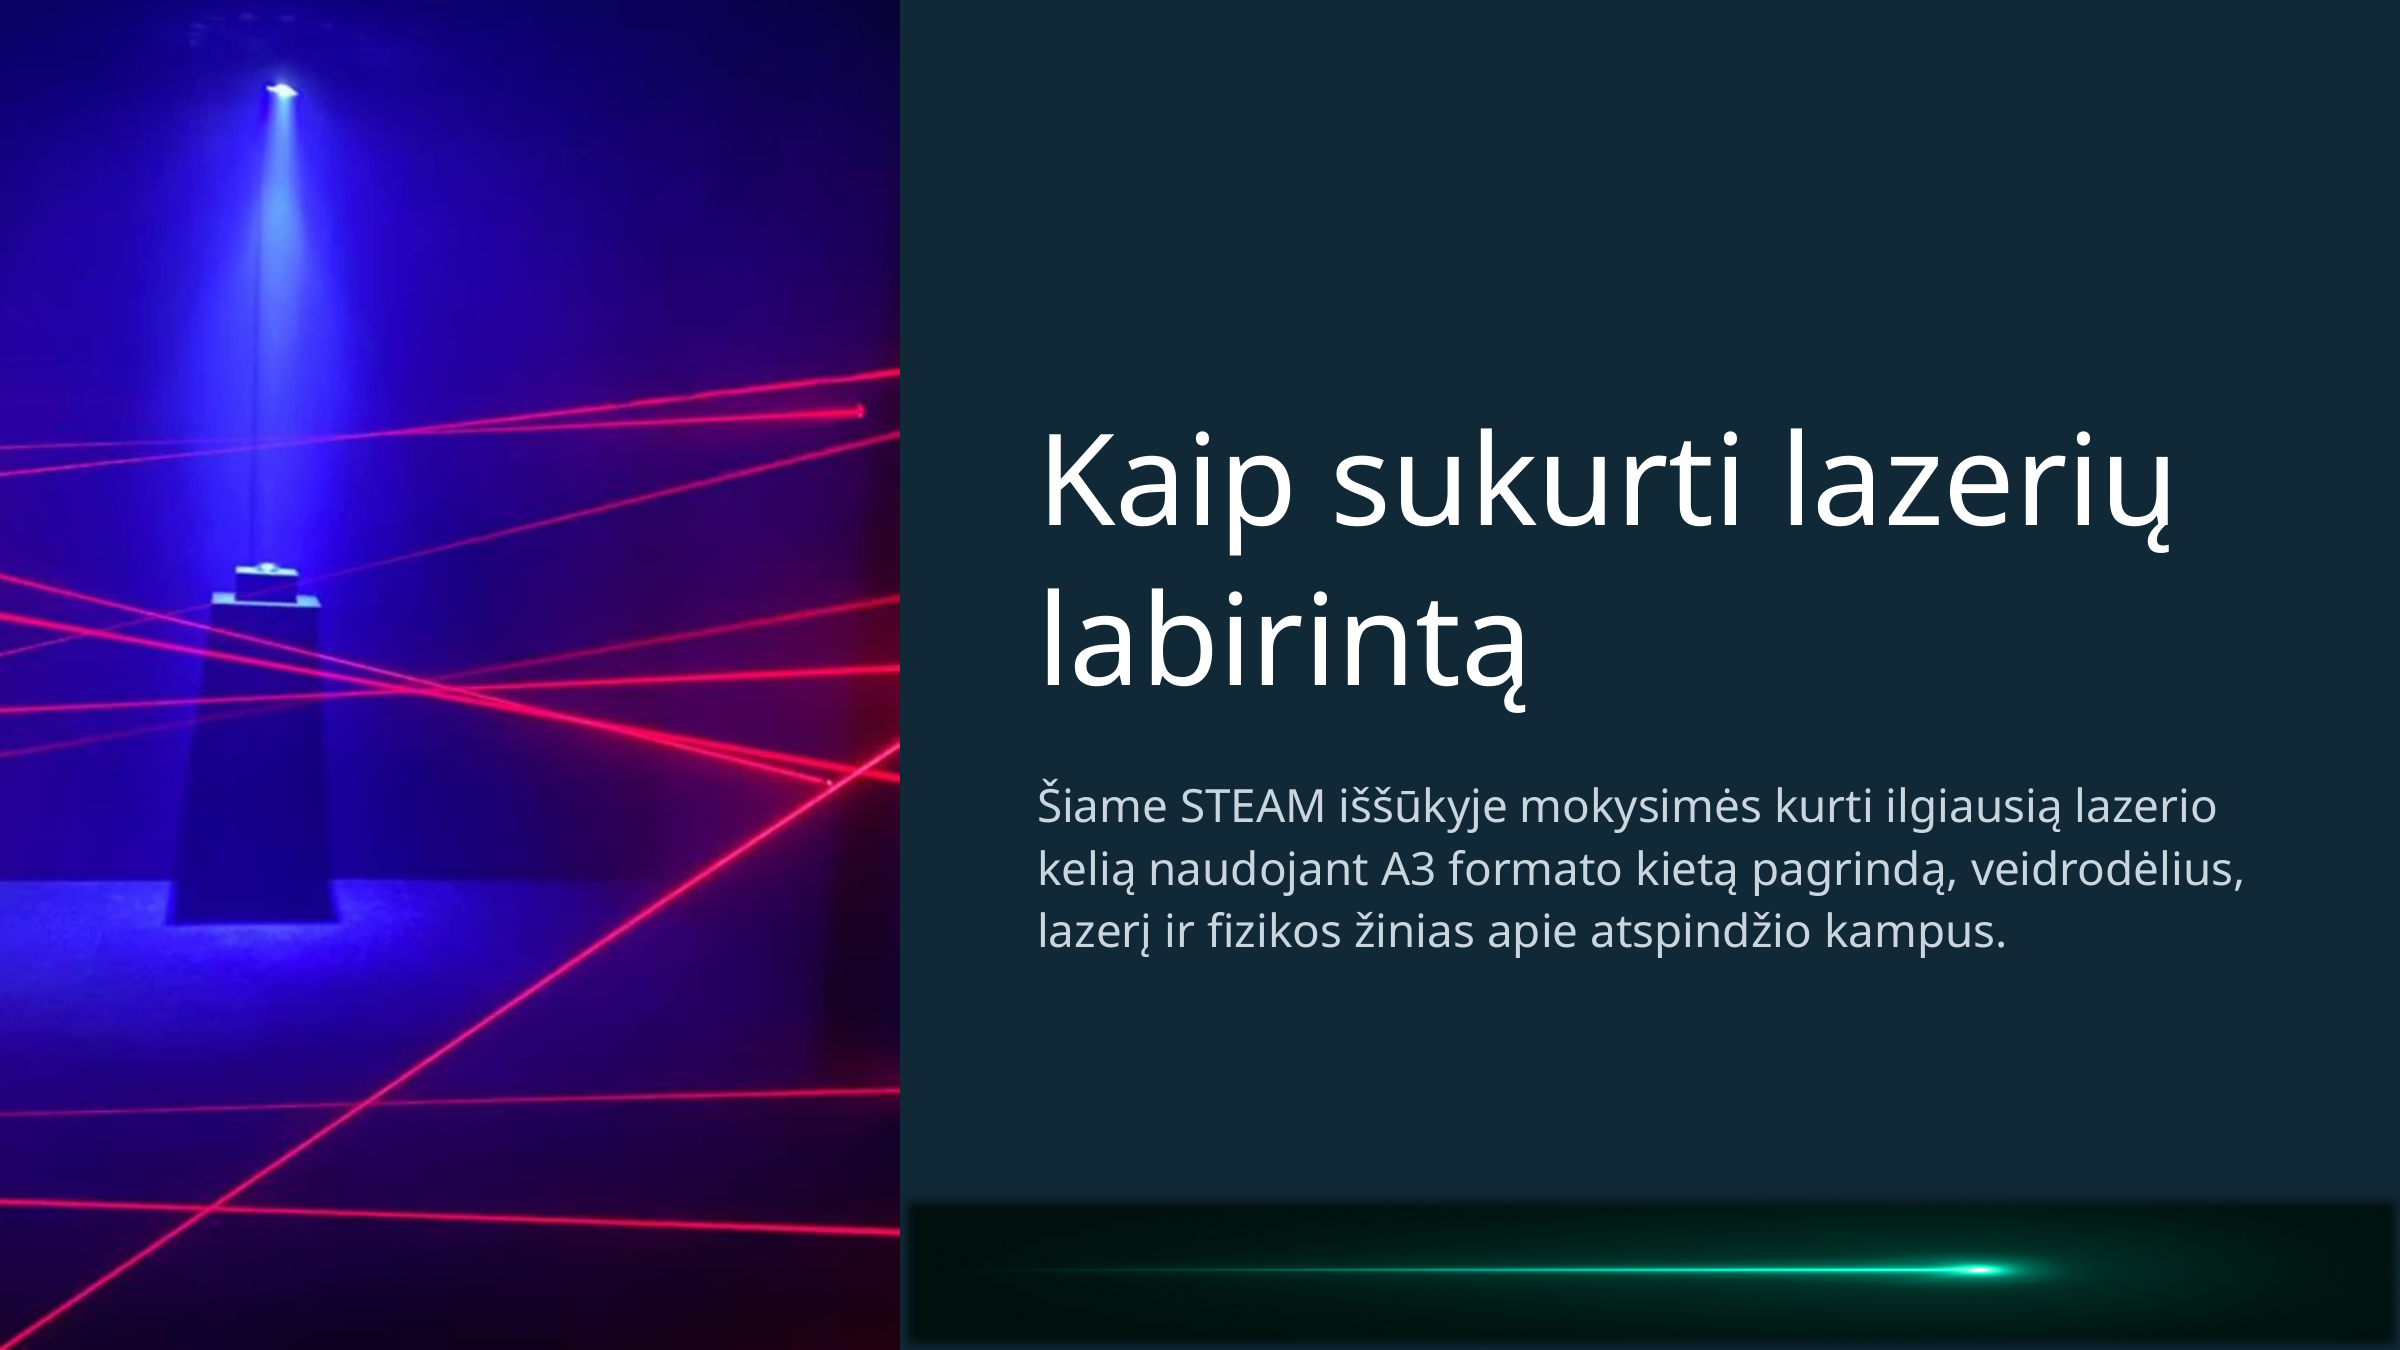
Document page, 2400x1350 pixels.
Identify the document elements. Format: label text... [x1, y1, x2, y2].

text_box Kaip sukurti lazerių labirintą [1037, 391, 2263, 711]
text_box Šiame STEAM iššūkyje mokysimės kurti ilgiausią lazerio kelią naudojant A3 formato kietą pagrindą, veidrodėlius, lazerį ir fizikos žinias apie atspindžio kampus. [1037, 769, 2263, 958]
picture [0, 0, 2400, 1350]
